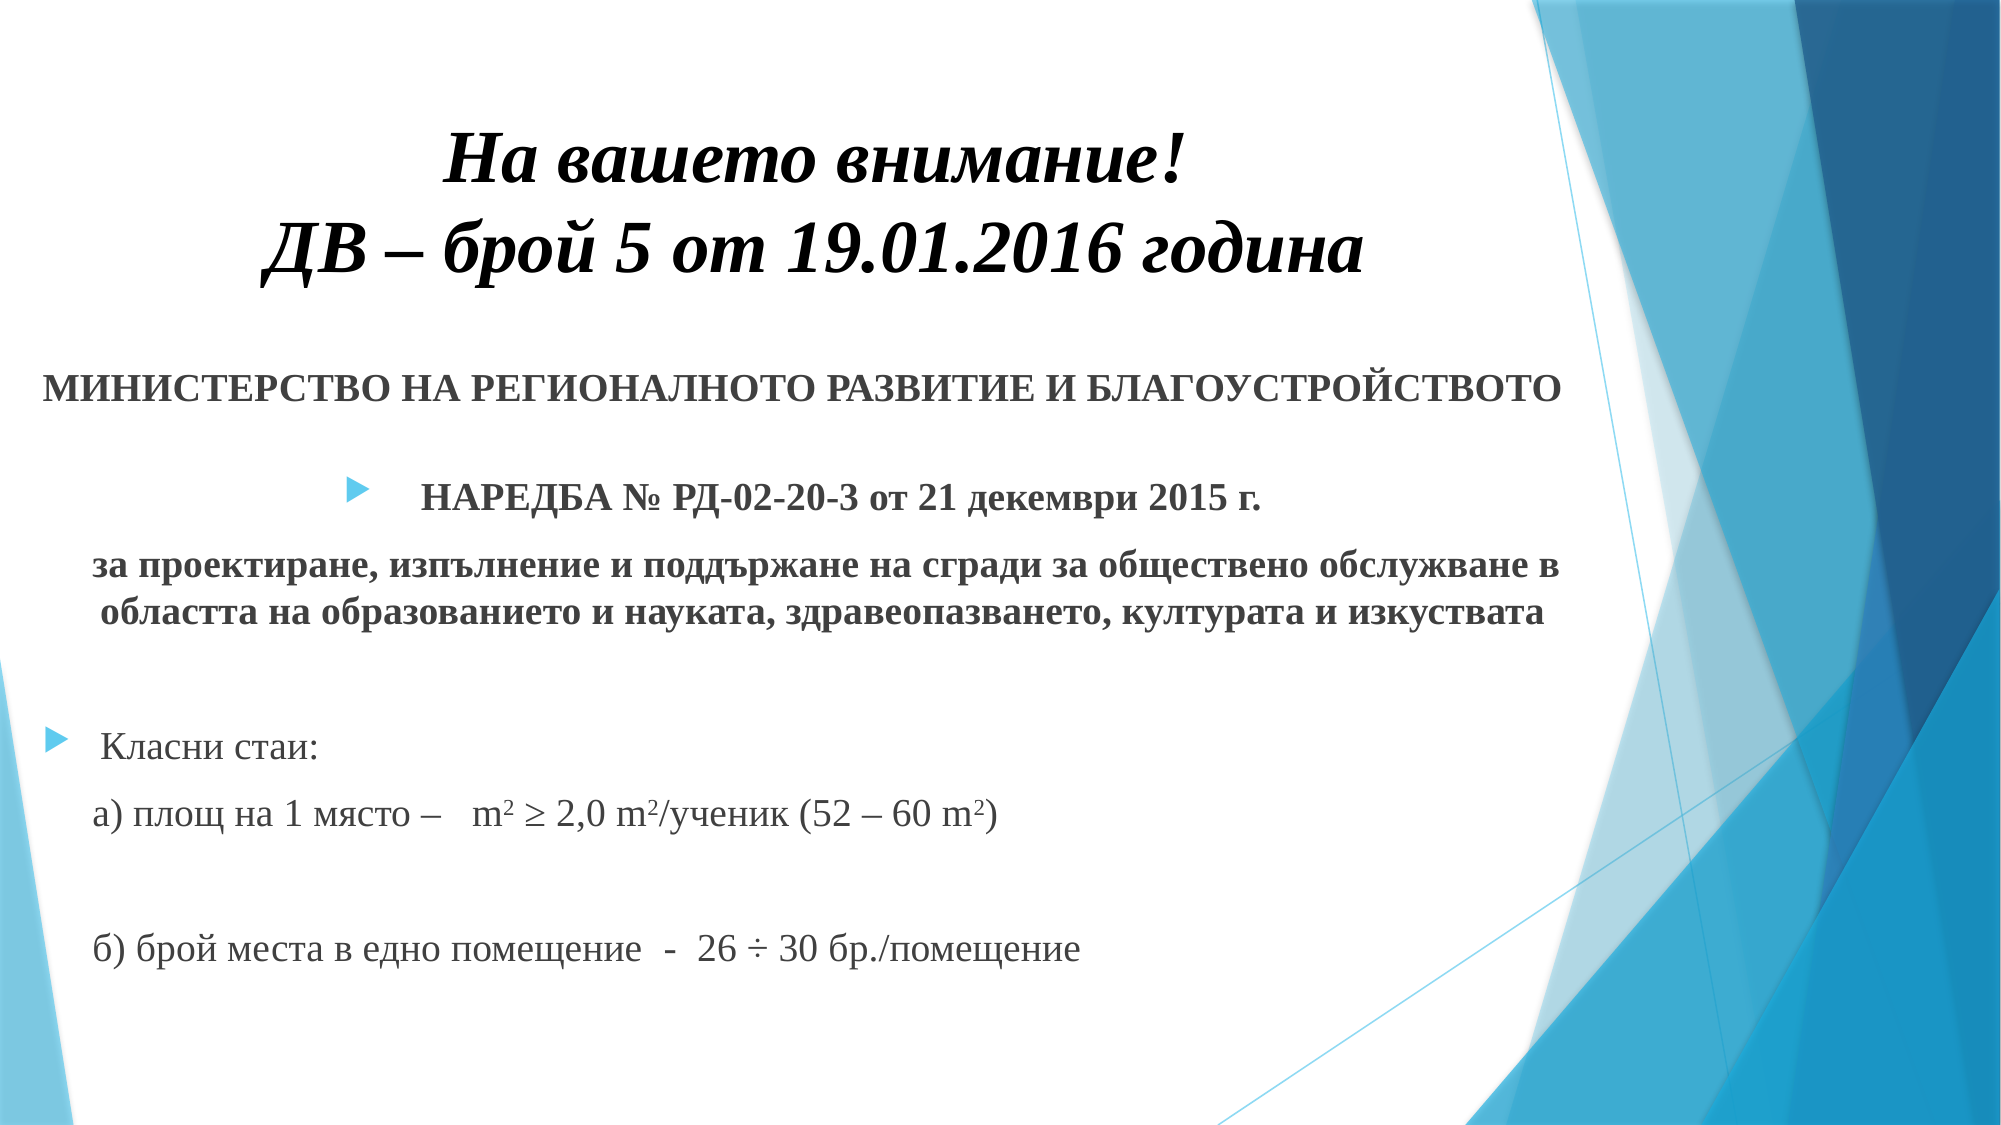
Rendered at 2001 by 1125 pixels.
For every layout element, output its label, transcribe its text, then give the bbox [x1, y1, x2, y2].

title На вашето внимание! ДВ – брой 5 от 19.01.2016 година [111, 99, 1522, 317]
list МИНИСТЕРСТВО НА РЕГИОНАЛНОТО РАЗВИТИЕ И БЛАГОУСТРОЙСТВОТО НАРЕДБА № РД-02-20-3 от 21 декември 2015 г. за проектиране, изпълнение и поддържане на сгради за обществено обслужване в областта на образованието и науката, здравеопазването, културата и изкуствата Класни стаи: а) площ на 1 място – m2 ≥ 2,0 m2/ученик (52 – 60 m2) б) брой места в едно помещение - 26 ÷ 30 бр./помещение [27, 354, 1599, 1050]
